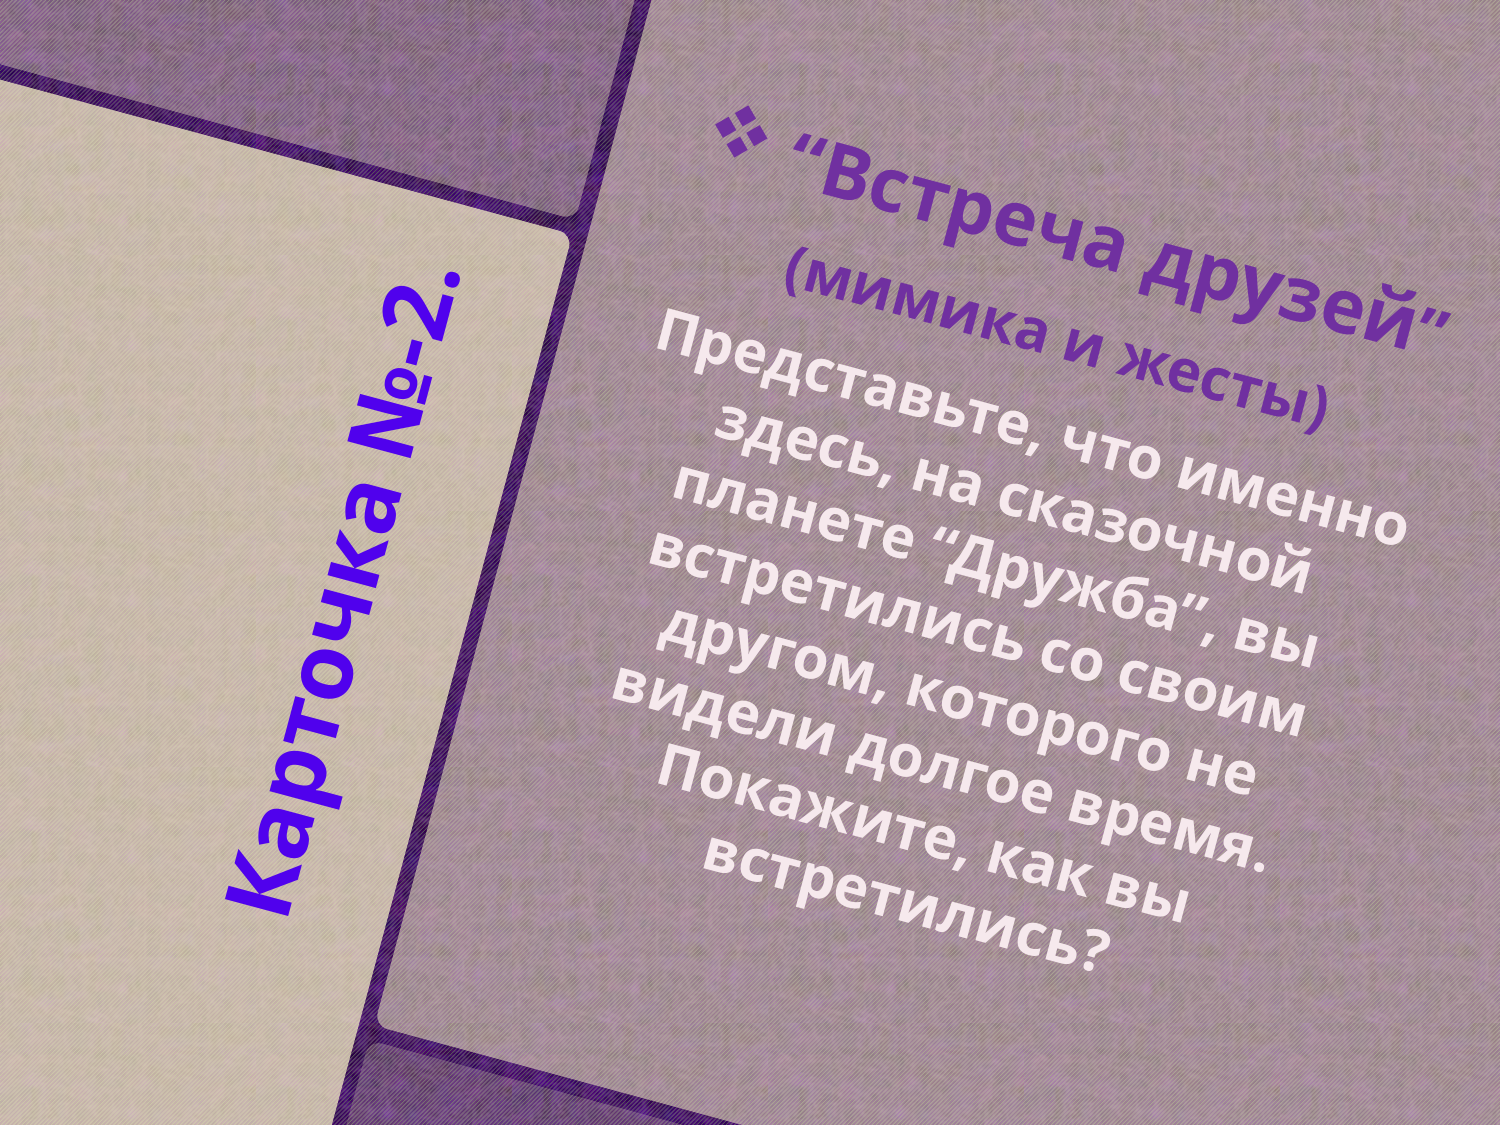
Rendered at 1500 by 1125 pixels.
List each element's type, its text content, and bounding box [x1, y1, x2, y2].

text_box Карточка №-2. [64, 181, 498, 1059]
list “Встреча друзей” (мимика и жесты) Представьте, что именно здесь, на сказочной планете “Дружба”, вы встретились со своим другом, которого не видели долгое время. Покажите, как вы встретились? [455, 40, 1500, 1125]
